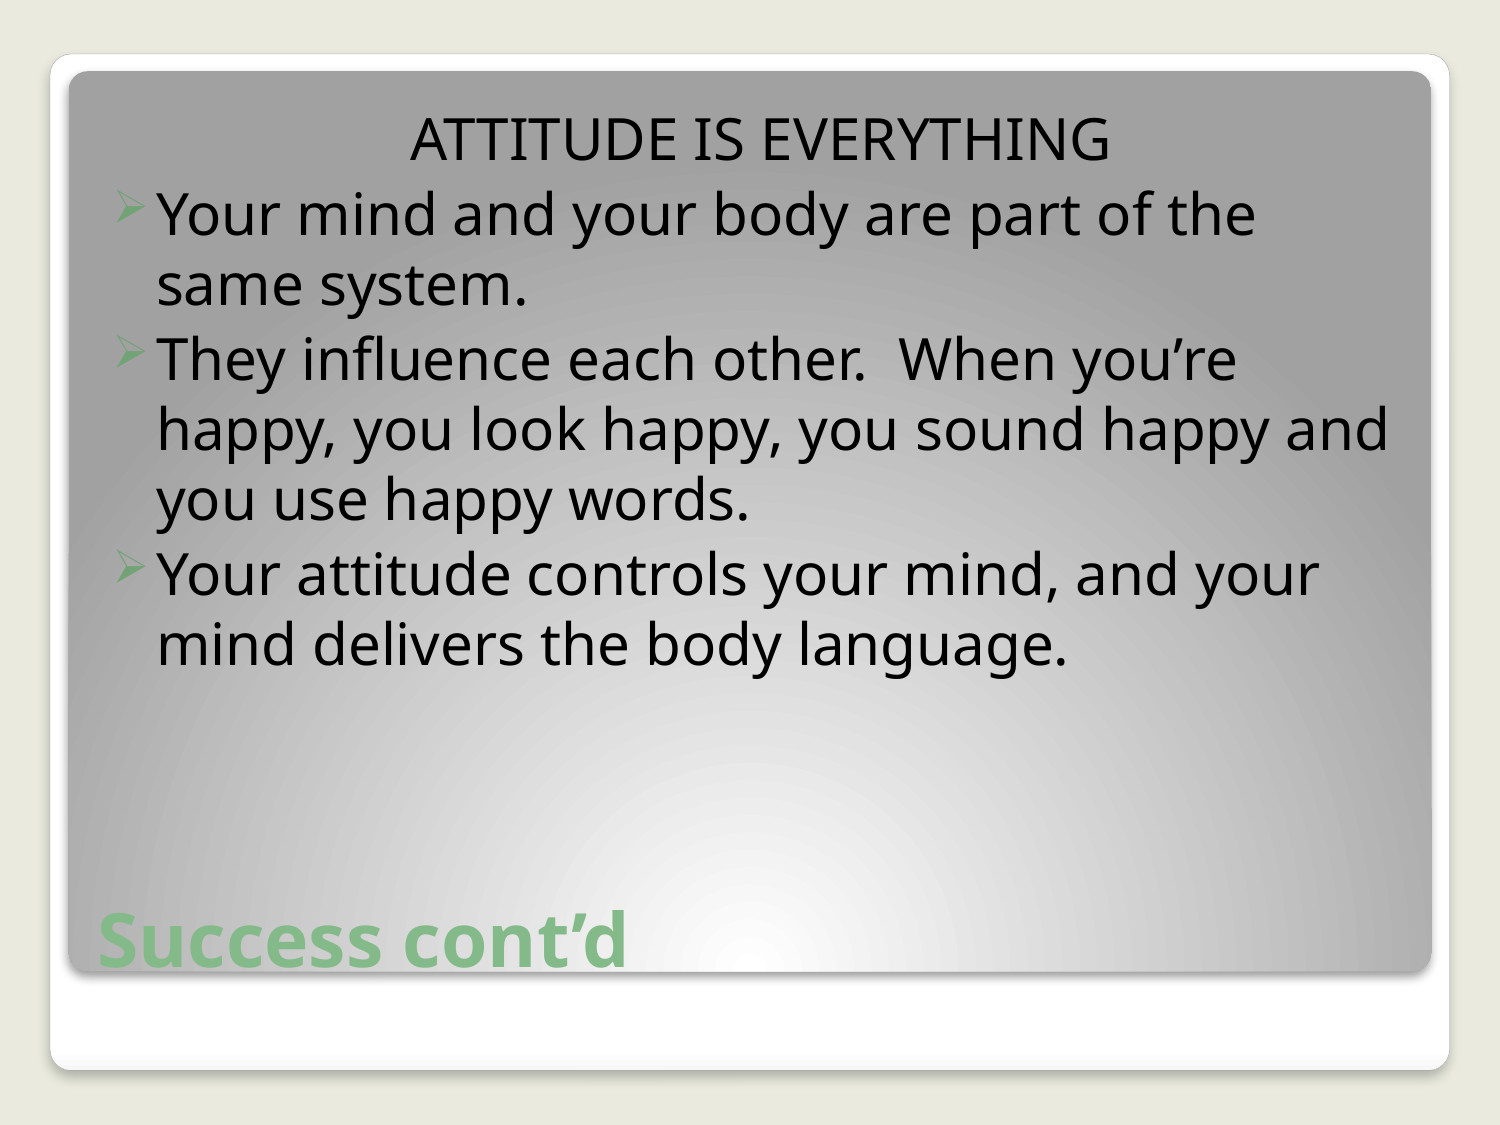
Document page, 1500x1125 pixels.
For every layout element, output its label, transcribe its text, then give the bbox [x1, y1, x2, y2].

title Success cont’d [82, 817, 1425, 990]
list ATTITUDE IS EVERYTHING Your mind and your body are part of the same system. They influence each other. When you’re happy, you look happy, you sound happy and you use happy words. Your attitude controls your mind, and your mind delivers the body language. [82, 86, 1425, 774]
